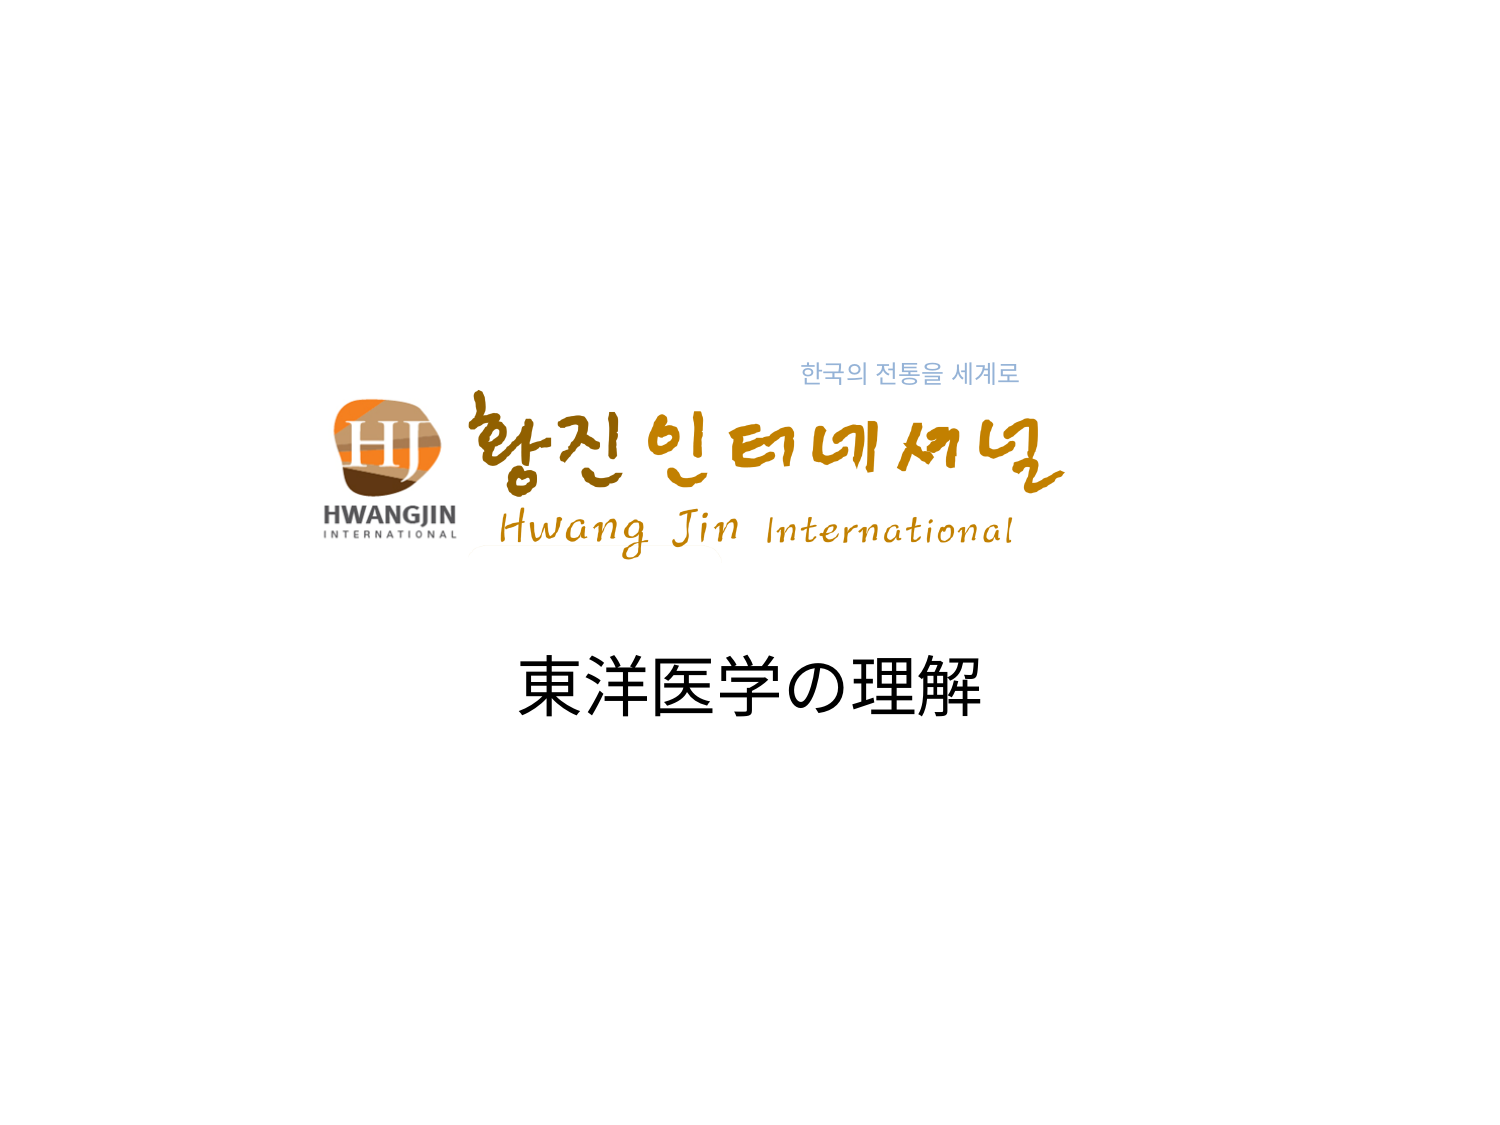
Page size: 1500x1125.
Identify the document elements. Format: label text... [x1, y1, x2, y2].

picture [316, 386, 1067, 563]
text_box 한국의 전통을 세계로 [785, 351, 1125, 397]
subtitle 東洋医学の理解 [225, 637, 1275, 925]
